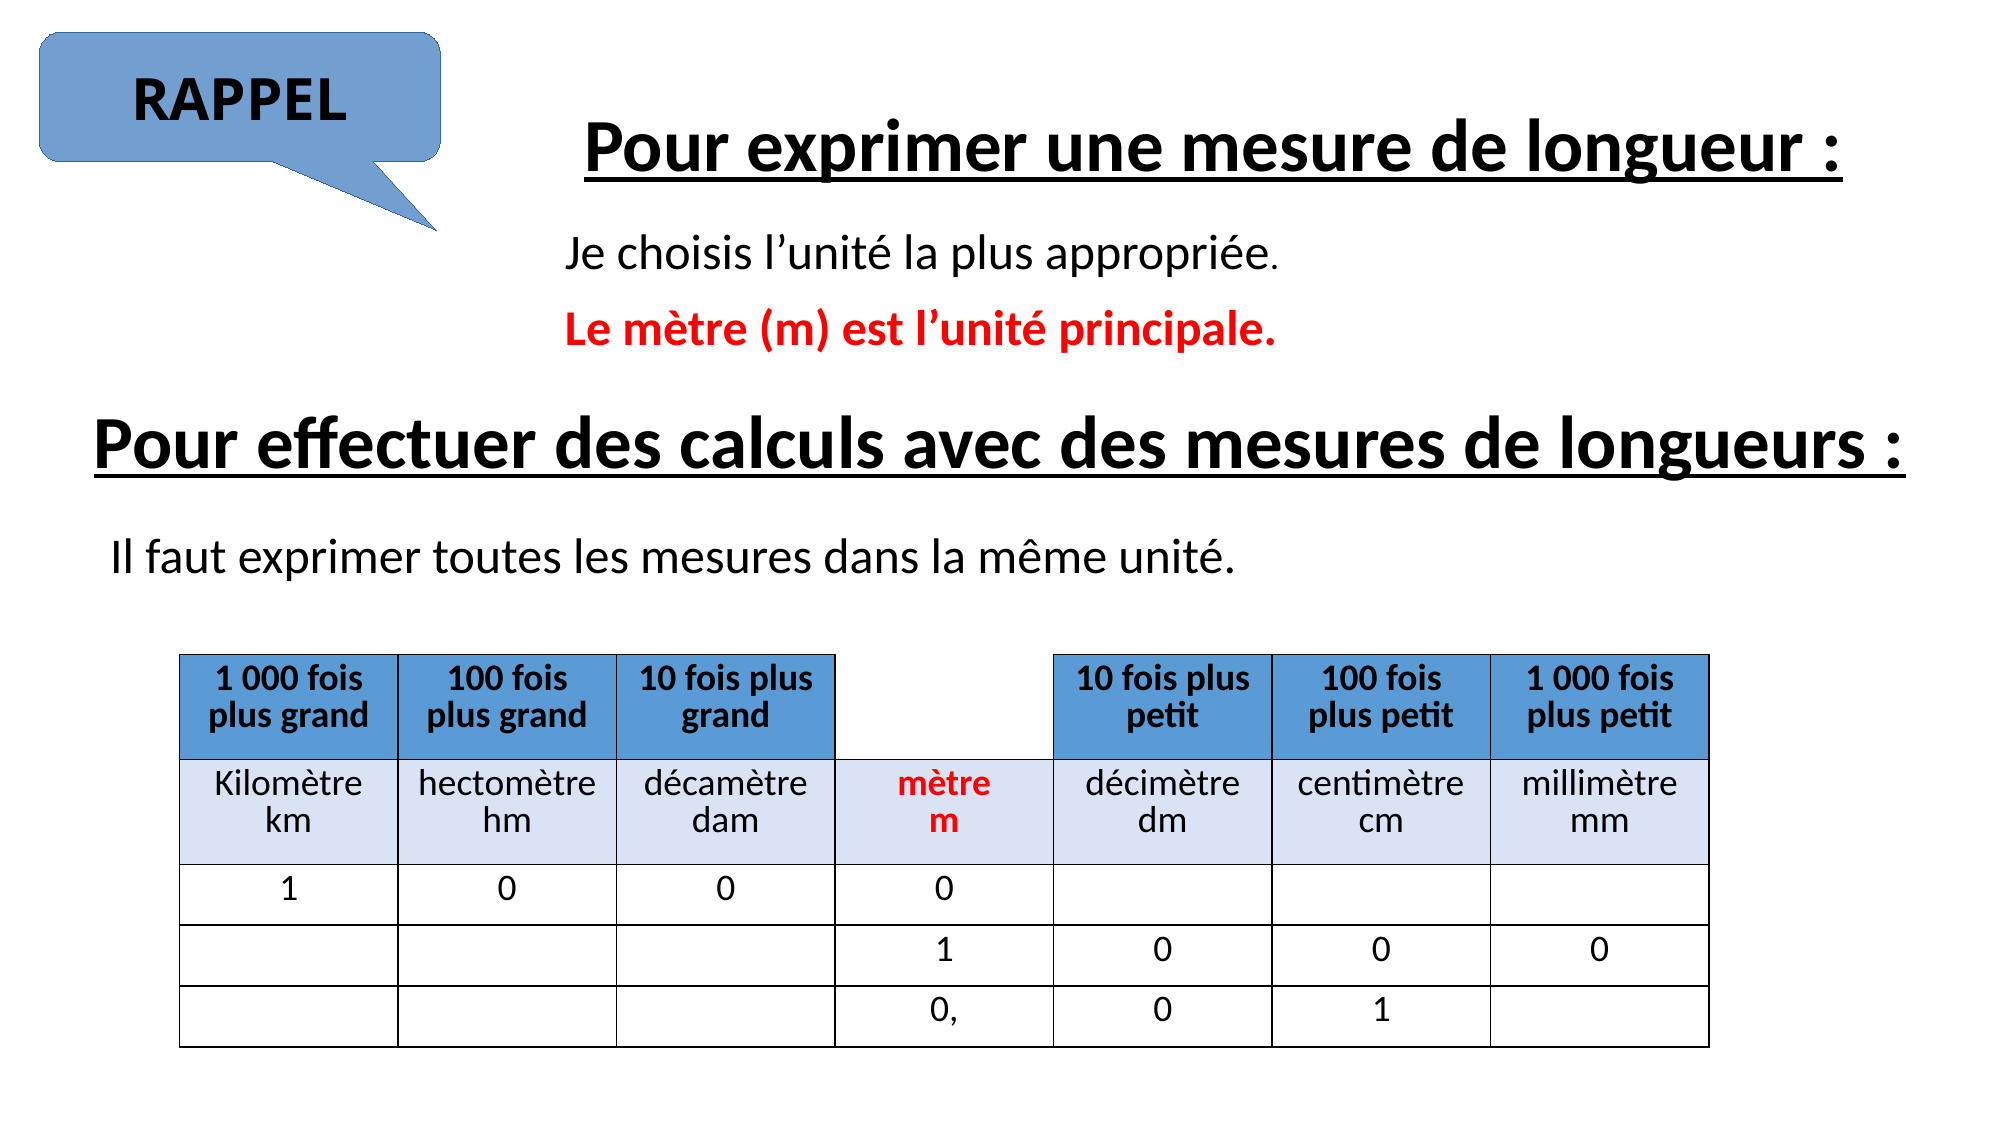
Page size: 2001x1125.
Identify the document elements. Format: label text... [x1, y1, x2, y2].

table_cell 0 [617, 865, 834, 924]
table_header 10 fois plus grand [617, 655, 834, 759]
table_cell Kilomètre km [180, 760, 397, 864]
table_cell [180, 987, 397, 1046]
table_cell décimètre dm [1054, 760, 1271, 864]
table_cell 0, [836, 987, 1053, 1046]
table_header [836, 654, 1053, 759]
table_cell 1 [836, 926, 1053, 985]
table_cell 0 [1054, 926, 1271, 985]
table_cell hectomètre hm [399, 760, 616, 864]
text_box Pour exprimer une mesure de longueur : [375, 89, 2000, 195]
table_header 100 fois plus grand [399, 655, 616, 759]
table_cell décamètre dam [617, 760, 834, 864]
table_cell 0 [836, 865, 1053, 924]
text_box Il faut exprimer toutes les mesures dans la même unité. [95, 516, 1929, 592]
table_header 1 000 fois plus petit [1491, 655, 1708, 759]
table_cell [1491, 987, 1708, 1046]
table_cell 0 [1054, 987, 1271, 1046]
text_box Je choisis l’unité la plus appropriée. [549, 212, 1953, 287]
table_cell 1 [1273, 987, 1490, 1046]
table_cell mètre m [836, 760, 1053, 864]
table_cell [617, 987, 834, 1046]
table_cell [399, 987, 616, 1046]
table_cell [1054, 865, 1271, 924]
table_cell 0 [1491, 926, 1708, 985]
table_header 10 fois plus petit [1054, 655, 1271, 759]
table_cell [1273, 865, 1490, 924]
table_cell centimètre cm [1273, 760, 1490, 864]
text_box RAPPEL [39, 32, 441, 231]
table_header 100 fois plus petit [1273, 655, 1490, 759]
table_cell 1 [180, 865, 397, 924]
table_cell [399, 926, 616, 985]
table_cell [617, 926, 834, 985]
text_box Le mètre (m) est l’unité principale. [549, 287, 1832, 363]
table_cell 0 [399, 865, 616, 924]
text_box Pour effectuer des calculs avec des mesures de longueurs : [71, 386, 1929, 491]
table_cell 0 [1273, 926, 1490, 985]
table_cell millimètre mm [1491, 760, 1708, 864]
table_cell [1491, 865, 1708, 924]
table_header 1 000 fois plus grand [180, 655, 397, 759]
table_cell [180, 926, 397, 985]
